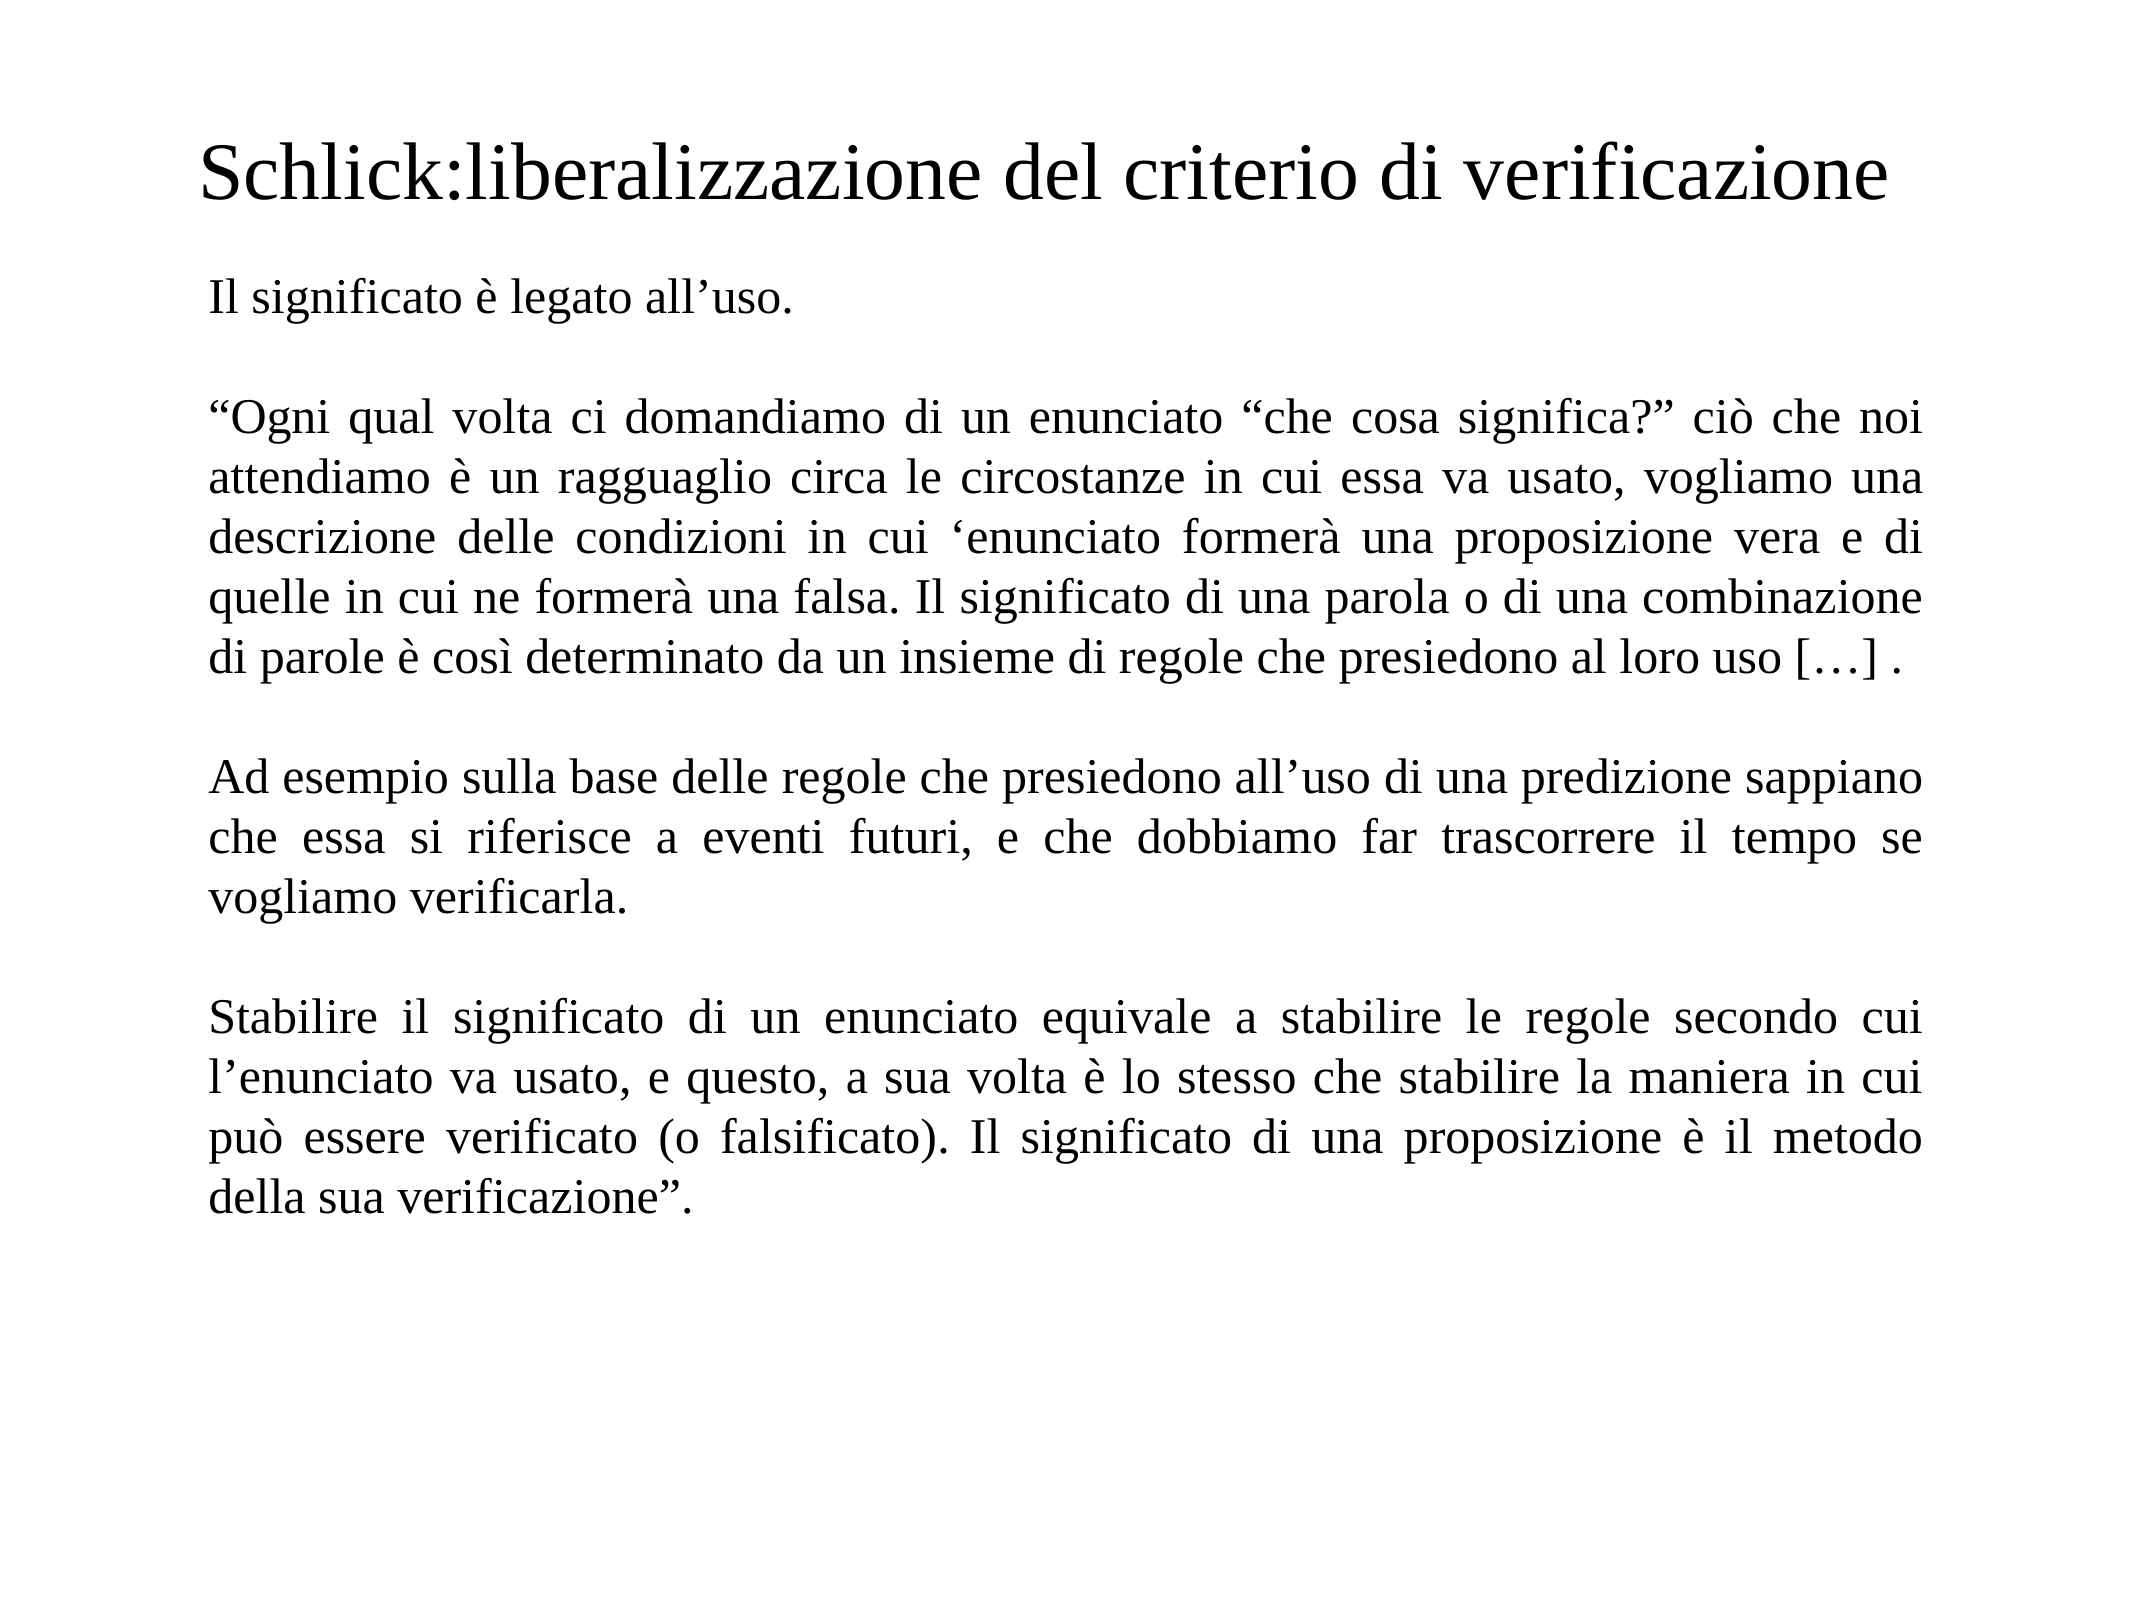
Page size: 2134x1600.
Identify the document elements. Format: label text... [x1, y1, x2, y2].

list Il significato è legato all’uso. “Ogni qual volta ci domandiamo di un enunciato “che cosa significa?” ciò che noi attendiamo è un ragguaglio circa le circostanze in cui essa va usato, vogliamo una descrizione delle condizioni in cui ‘enunciato formerà una proposizione vera e di quelle in cui ne formerà una falsa. Il significato di una parola o di una combinazione di parole è così determinato da un insieme di regole che presiedono al loro uso […] . Ad esempio sulla base delle regole che presiedono all’uso di una predizione sappiano che essa si riferisce a eventi futuri, e che dobbiamo far trascorrere il tempo se vogliamo verificarla. Stabilire il significato di un enunciato equivale a stabilire le regole secondo cui l’enunciato va usato, e questo, a sua volta è lo stesso che stabilire la maniera in cui può essere verificato (o falsificato). Il significato di una proposizione è il metodo della sua verificazione”. [207, 262, 1926, 1381]
title Schlick:liberalizzazione del criterio di verificazione [186, 95, 1905, 217]
